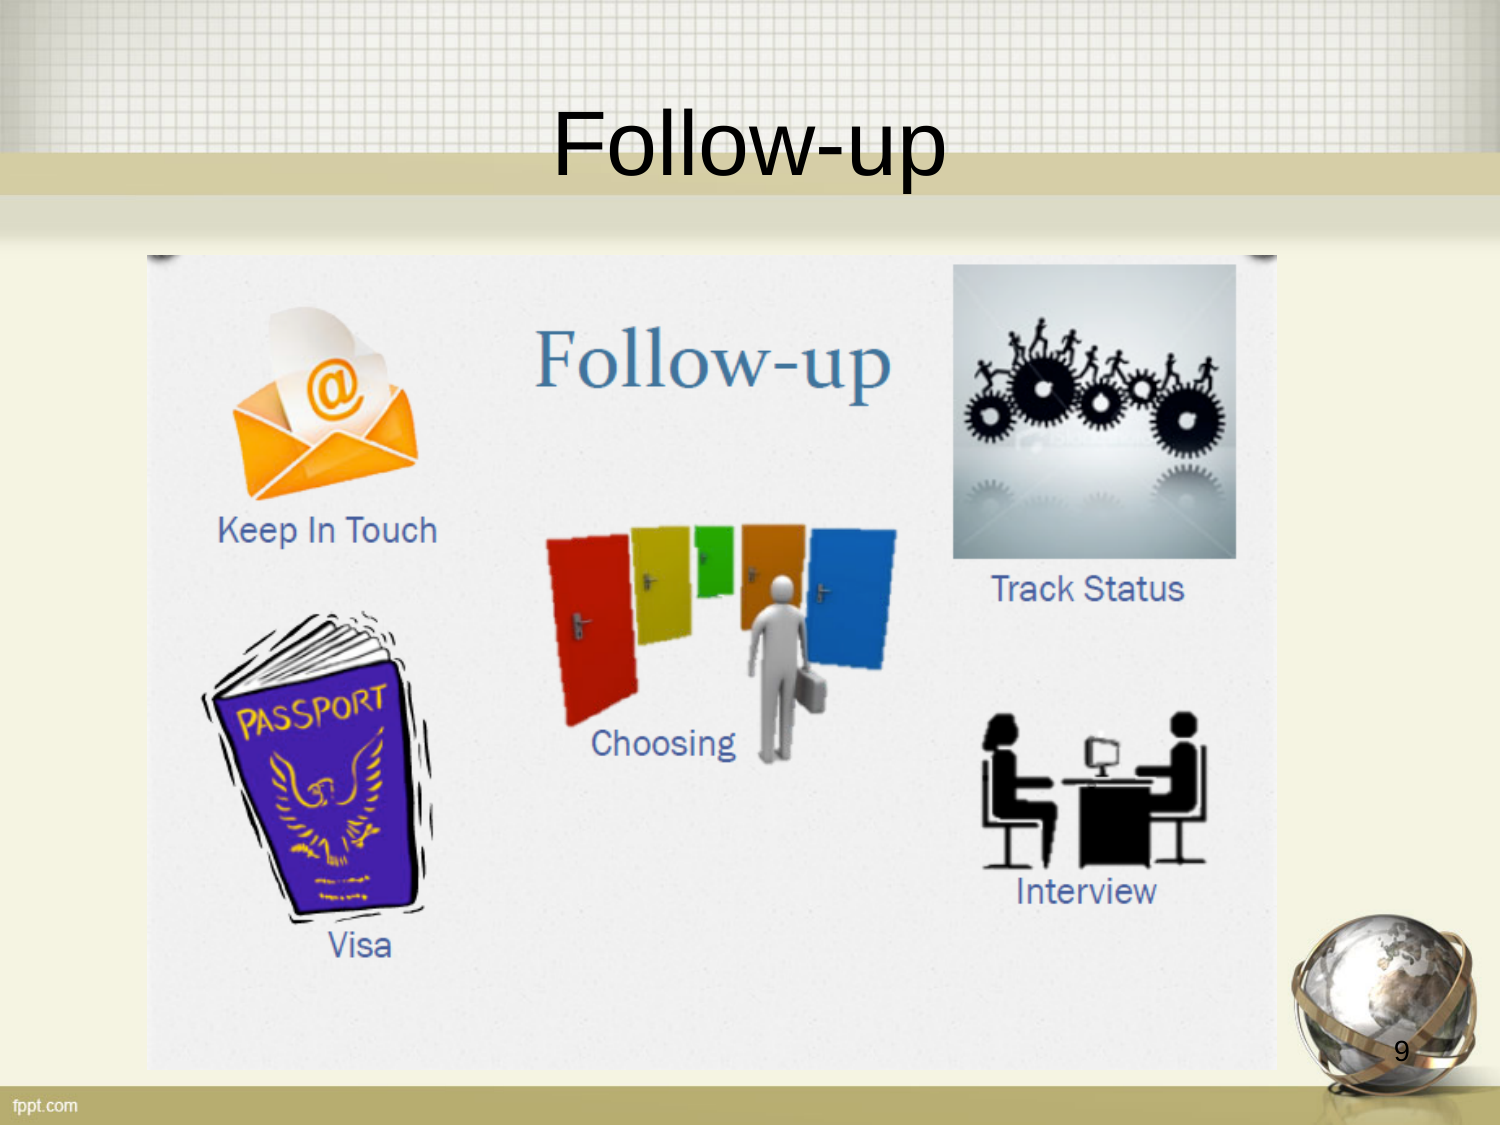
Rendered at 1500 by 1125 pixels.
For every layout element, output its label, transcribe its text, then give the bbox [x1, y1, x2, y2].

picture [0, 0, 1500, 1125]
slide_number 9 [1074, 1024, 1425, 1103]
title Follow-up [75, 45, 1425, 233]
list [147, 255, 1277, 1070]
